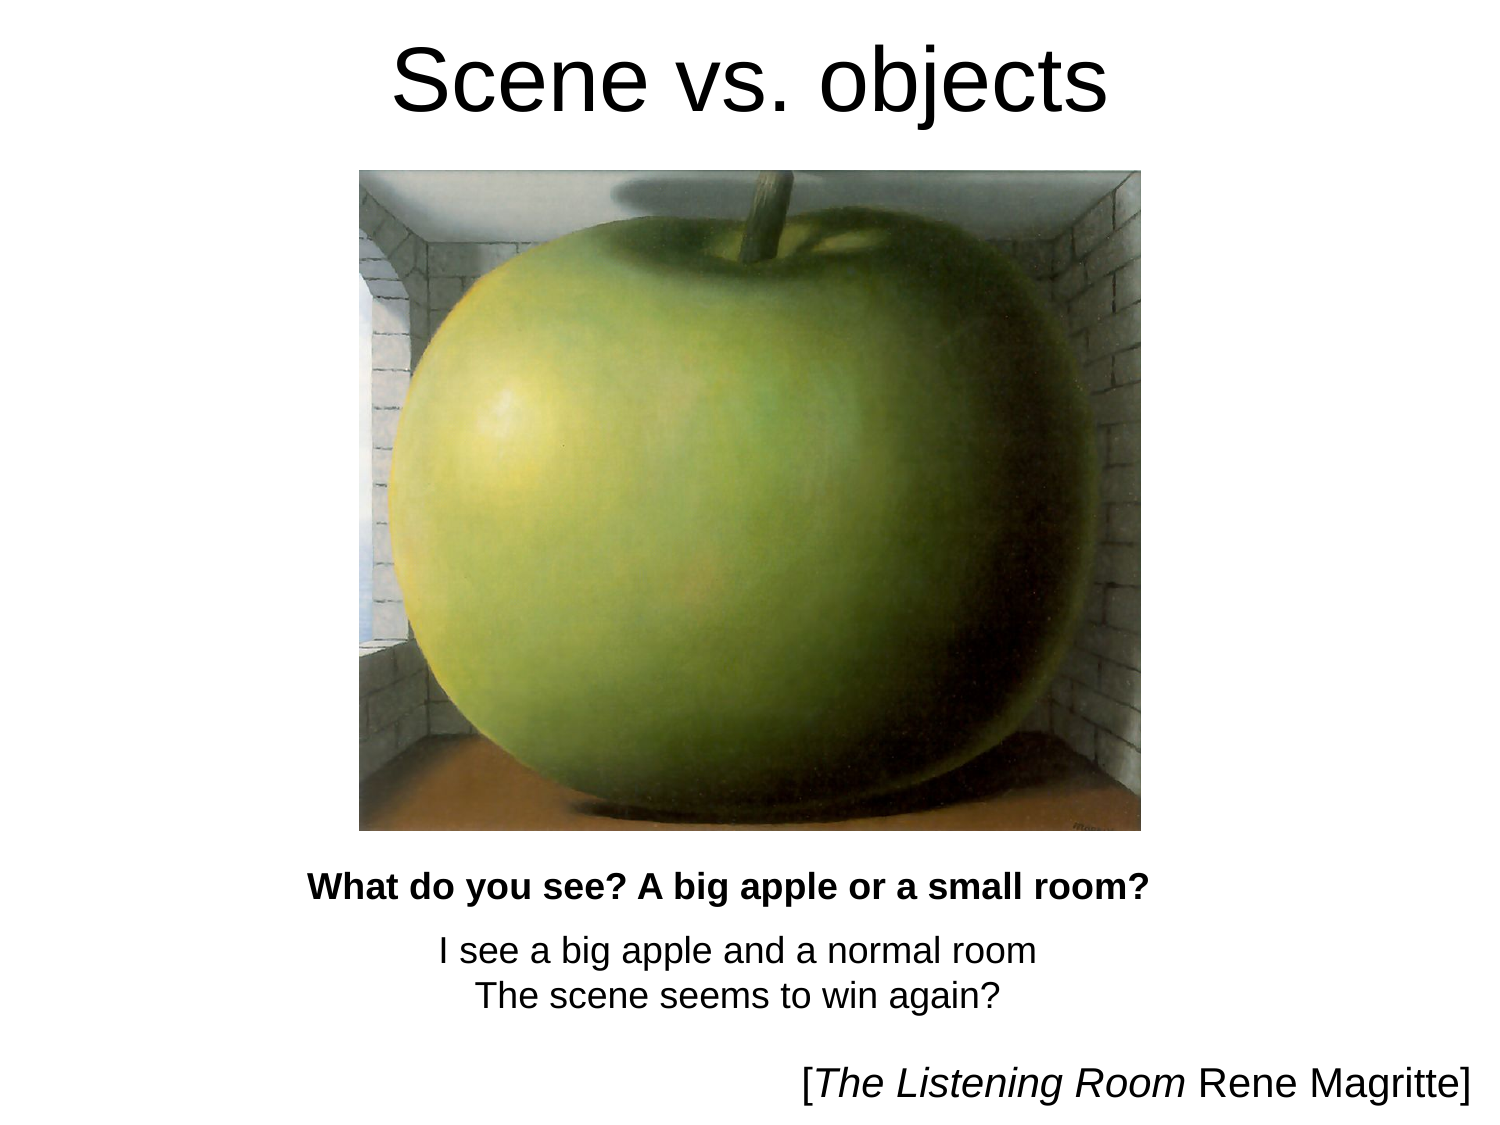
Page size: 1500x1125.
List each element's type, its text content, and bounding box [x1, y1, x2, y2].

text_box What do you see? A big apple or a small room? [292, 854, 1167, 915]
text_box I see a big apple and a normal room The scene seems to win again? [423, 918, 1053, 1024]
picture [358, 169, 1141, 832]
title Scene vs. objects [0, 0, 1500, 151]
text_box [The Listening Room Rene Magritte] [774, 1037, 1500, 1125]
